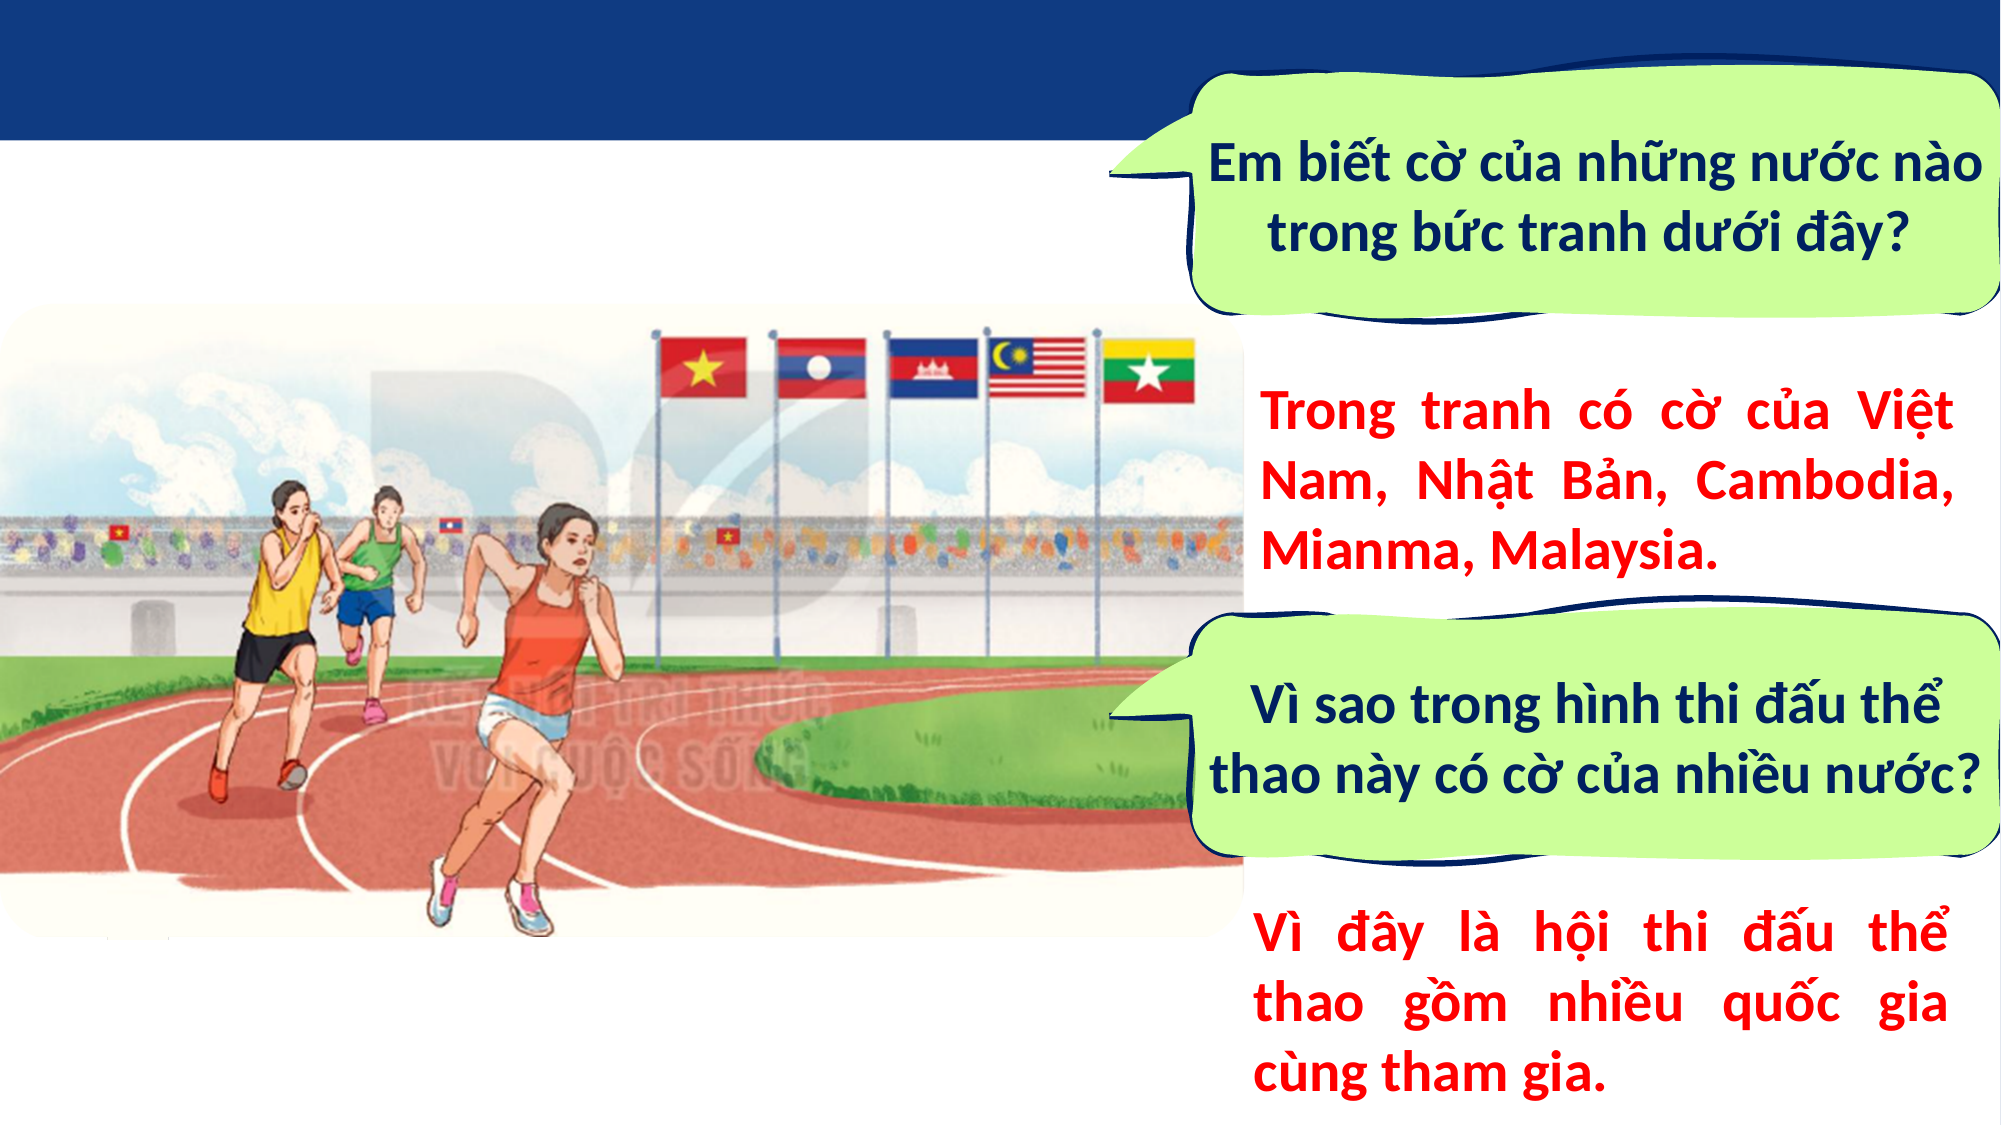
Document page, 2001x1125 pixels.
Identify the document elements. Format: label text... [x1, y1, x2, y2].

text_box Vì sao trong hình thi đấu thể thao này có cờ của nhiều nước? [1245, 597, 2000, 865]
text_box Trong tranh có cờ của Việt Nam, Nhật Bản, Cambodia, Mianma, Malaysia. [1245, 364, 1971, 589]
picture [1553, 58, 1870, 71]
text_box Em biết cờ của những nước nào trong bức tranh dưới đây? [1109, 55, 2000, 323]
picture [0, 303, 1245, 940]
text_box Vì đây là hội thi đấu thể thao gồm nhiều quốc gia cùng tham gia. [1239, 885, 1964, 1111]
picture [0, 0, 2001, 1125]
